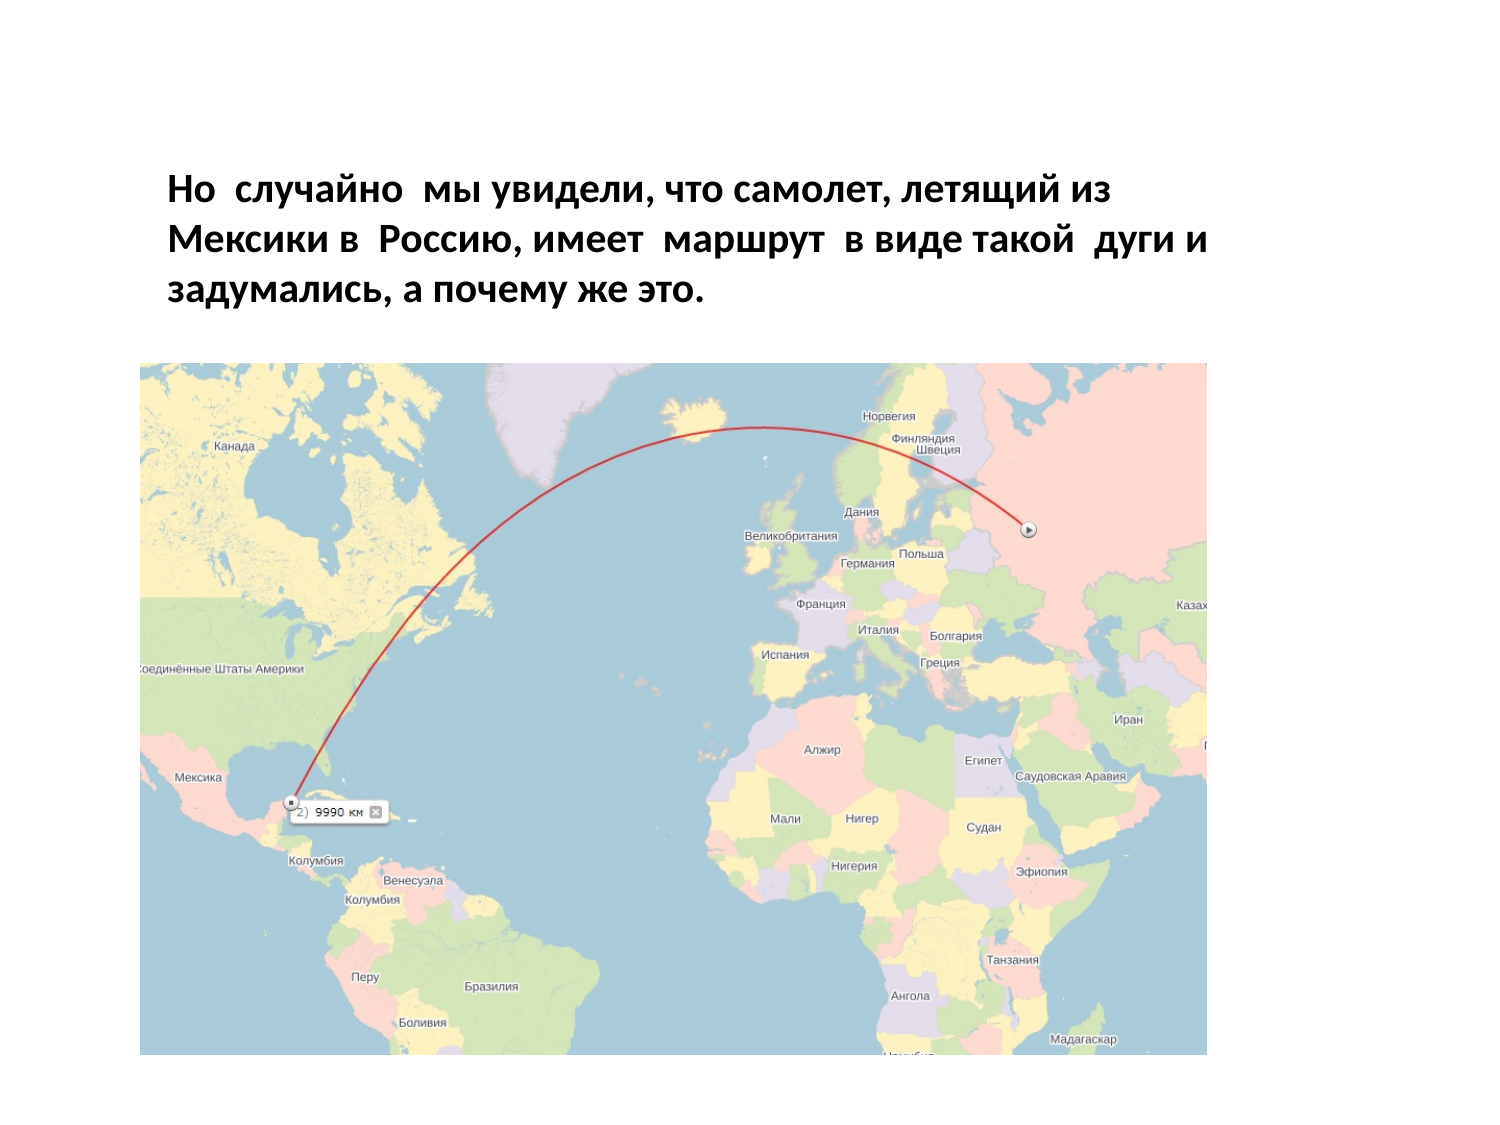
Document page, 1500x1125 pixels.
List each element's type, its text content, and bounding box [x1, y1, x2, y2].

text_box Но случайно мы увидели, что самолет, летящий из Мексики в Россию, имеет маршрут в виде такой дуги и задумались, а почему же это. [152, 153, 1254, 319]
picture [140, 362, 1207, 1056]
